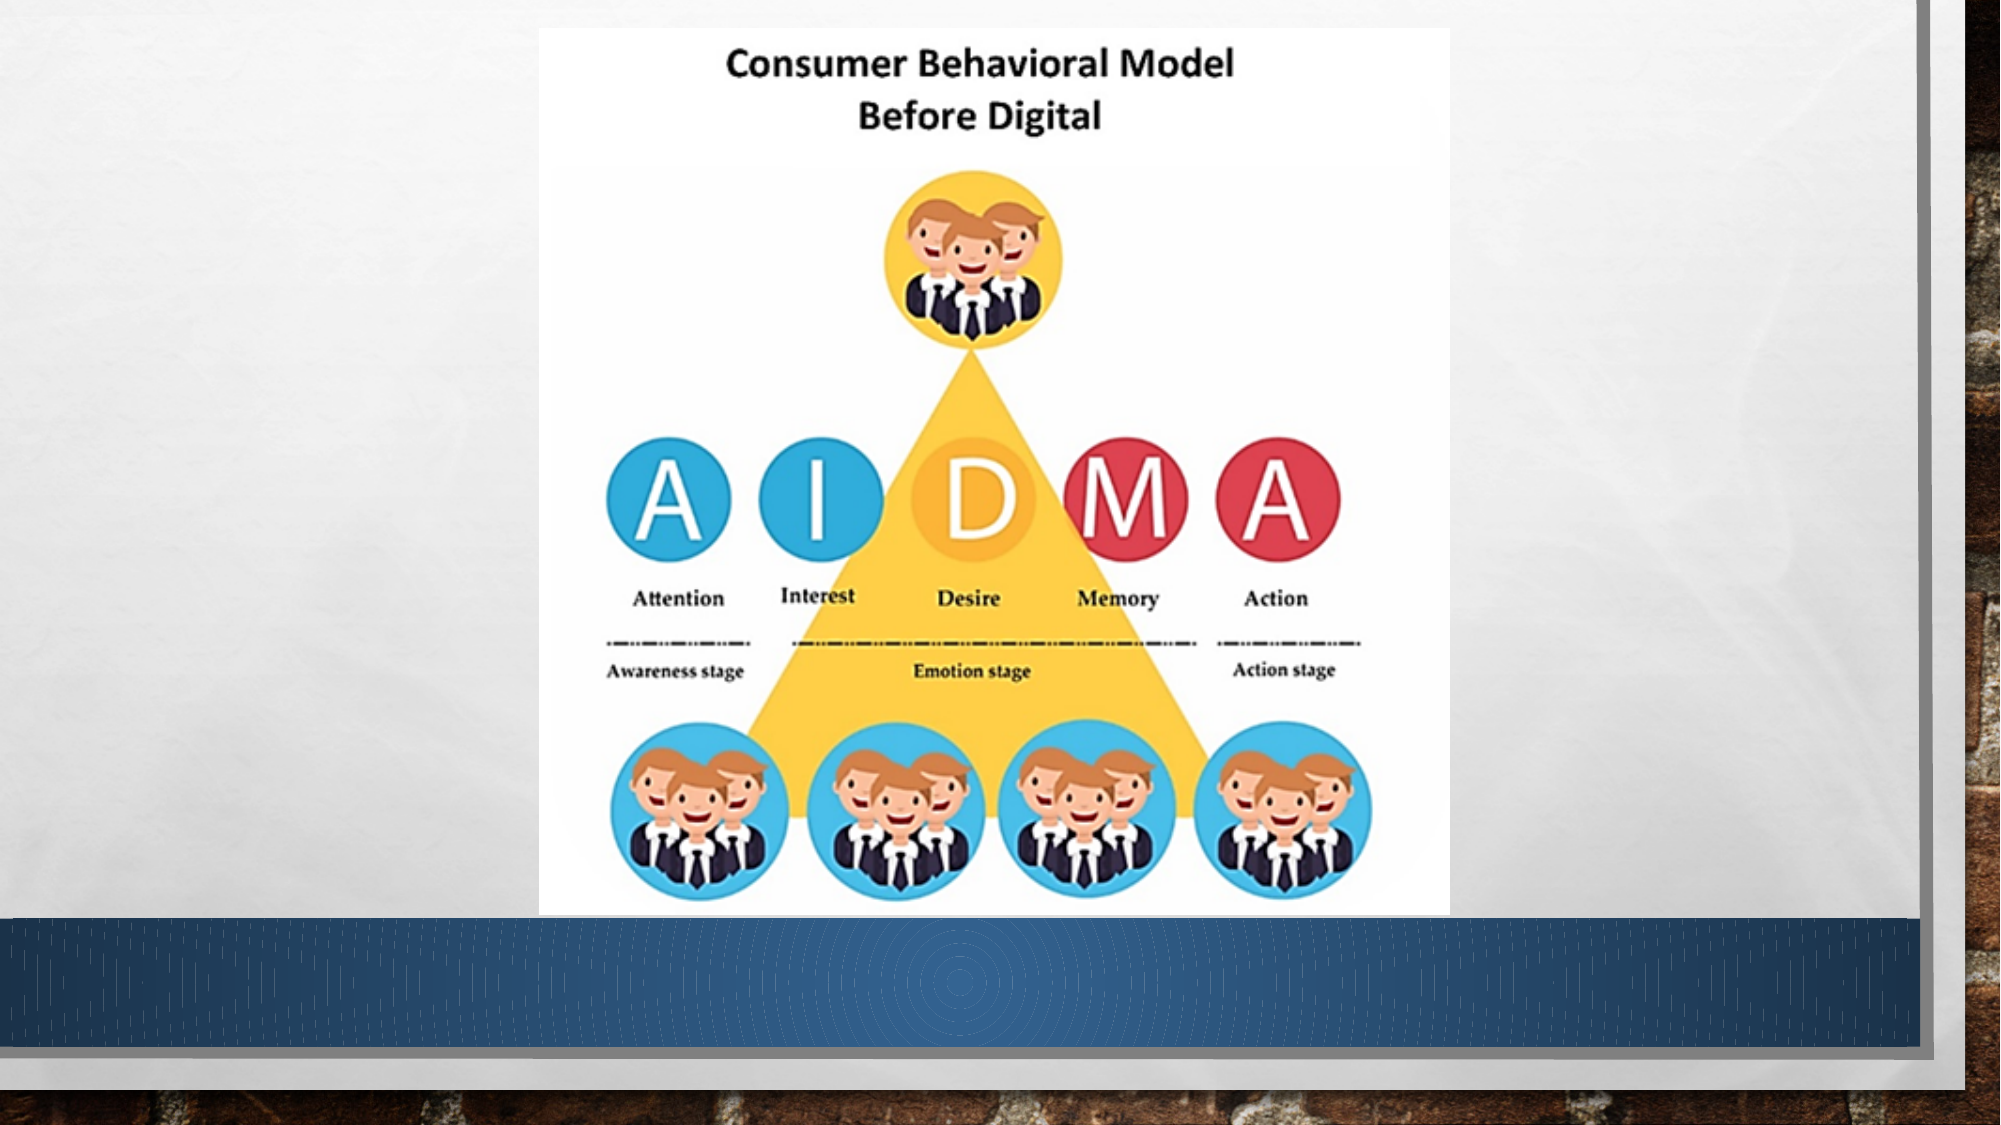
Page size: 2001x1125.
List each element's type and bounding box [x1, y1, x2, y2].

picture [0, 0, 2000, 1125]
list [538, 28, 1450, 915]
